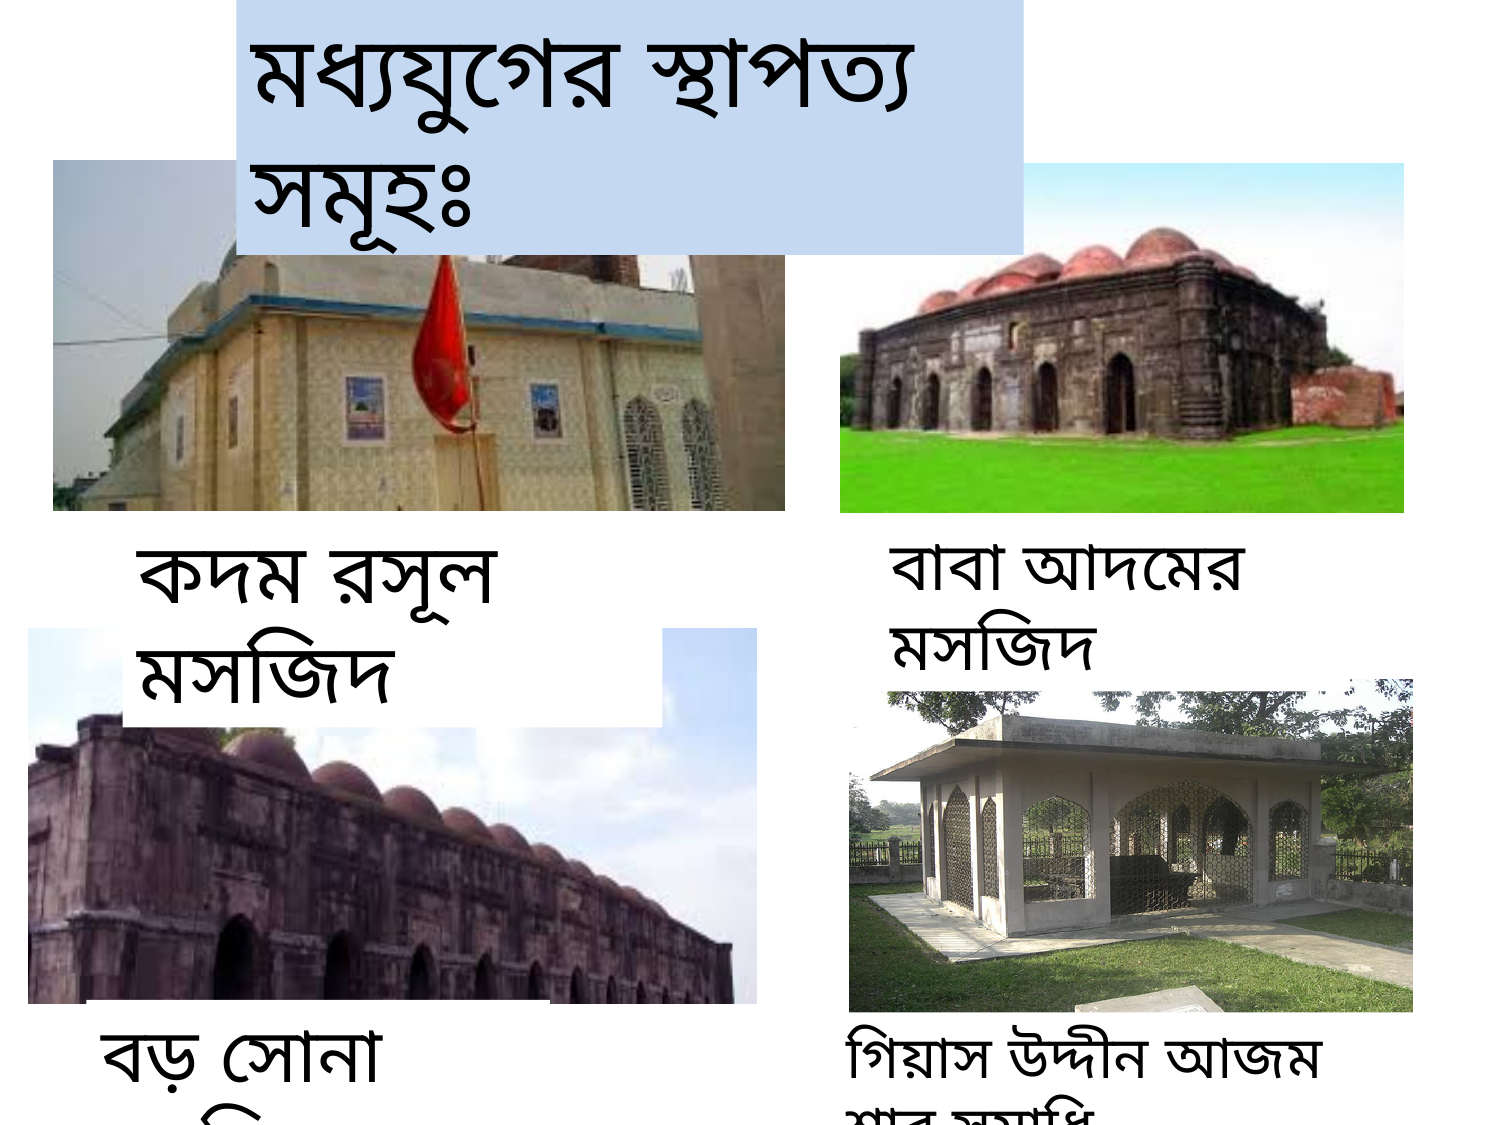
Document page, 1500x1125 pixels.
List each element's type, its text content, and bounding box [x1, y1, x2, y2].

text_box বড় সোনা মসজিদ। [86, 1013, 550, 1125]
text_box মধ্যযুগের স্থাপত্য সমূহঃ [236, 0, 1024, 255]
picture [849, 679, 1413, 1013]
picture [28, 628, 757, 1004]
picture [52, 160, 786, 511]
text_box বাবা আদমের মসজিদ [875, 521, 1350, 677]
text_box কদম রসূল মসজিদ [122, 518, 663, 626]
picture [840, 162, 1404, 513]
text_box গিয়াস উদ্দীন আজম শার সমাধি [831, 1012, 1425, 1125]
